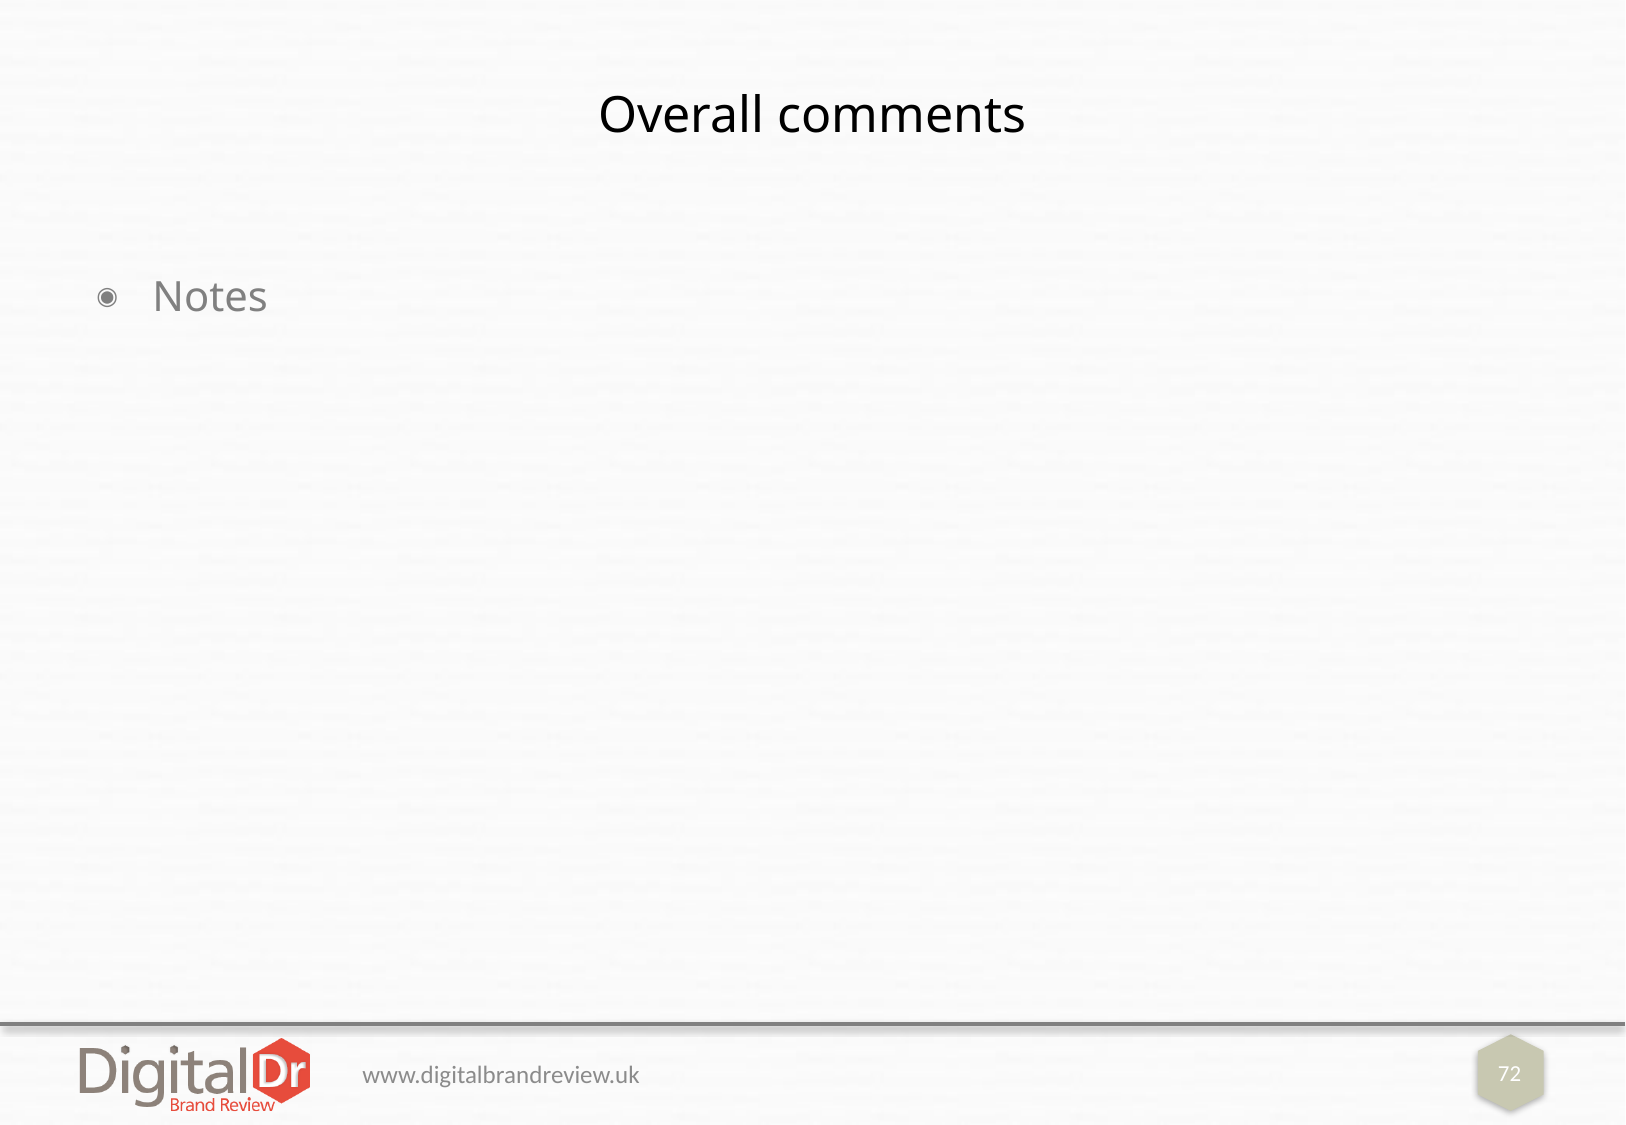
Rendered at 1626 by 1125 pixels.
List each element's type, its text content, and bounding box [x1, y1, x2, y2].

footer www.digitalbrandreview.uk [347, 1039, 1439, 1109]
title Overall comments [81, 19, 1544, 205]
picture [0, 0, 1626, 1125]
slide_number 72 [1466, 1042, 1553, 1103]
slide_number [81, 1042, 347, 1103]
list Notes [81, 262, 799, 1005]
